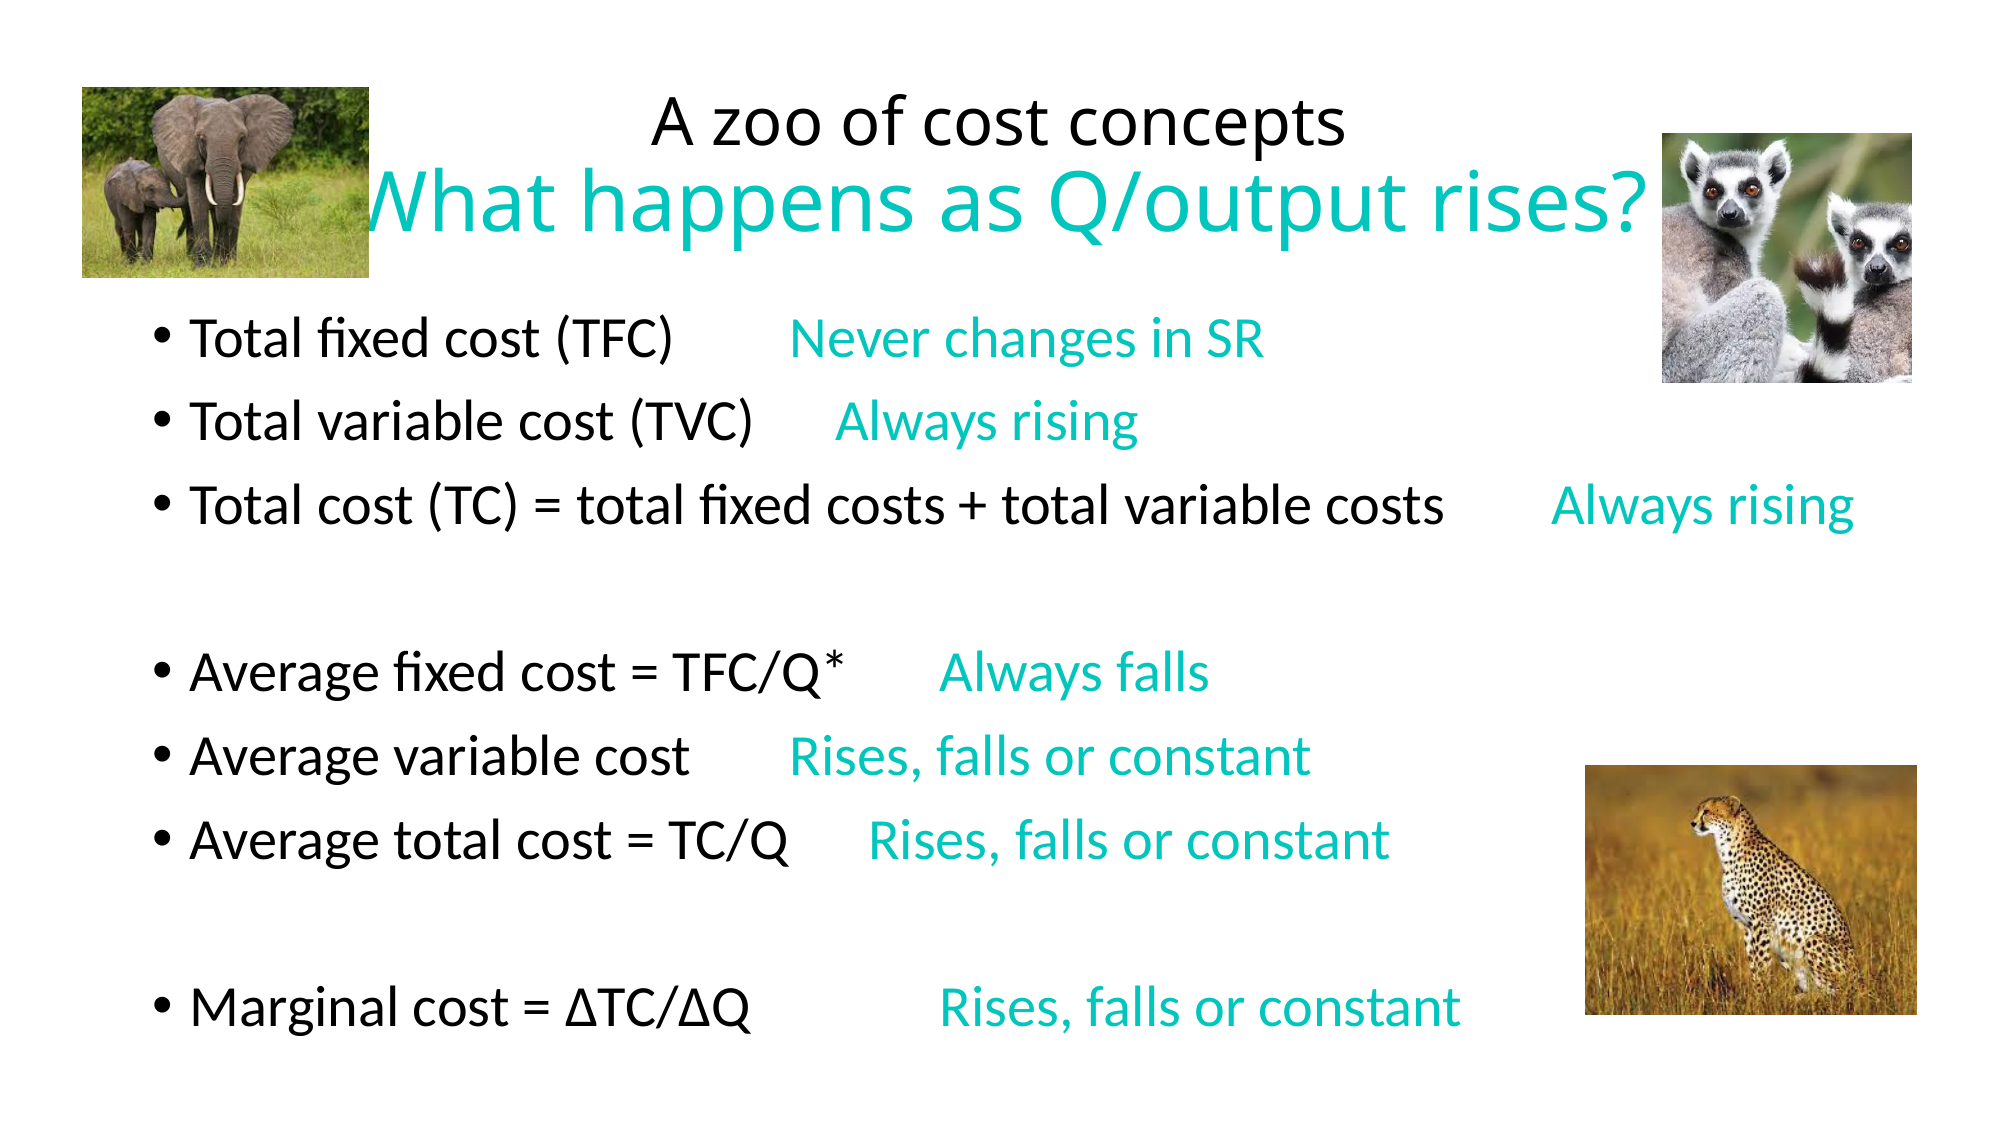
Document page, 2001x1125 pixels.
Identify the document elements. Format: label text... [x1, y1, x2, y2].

title A zoo of cost concepts What happens as Q/output rises? [137, 59, 1863, 278]
list Total fixed cost (TFC) Never changes in SR Total variable cost (TVC) Always rising Total cost (TC) = total fixed costs + total variable costs Always rising Average fixed cost = TFC/Q* Always falls Average variable cost Rises, falls or constant Average total cost = TC/Q Rises, falls or constant Marginal cost = ∆TC/∆Q Rises, falls or constant [137, 299, 1893, 1066]
picture [1585, 765, 1917, 1015]
picture [82, 87, 369, 278]
picture [1662, 133, 1912, 383]
